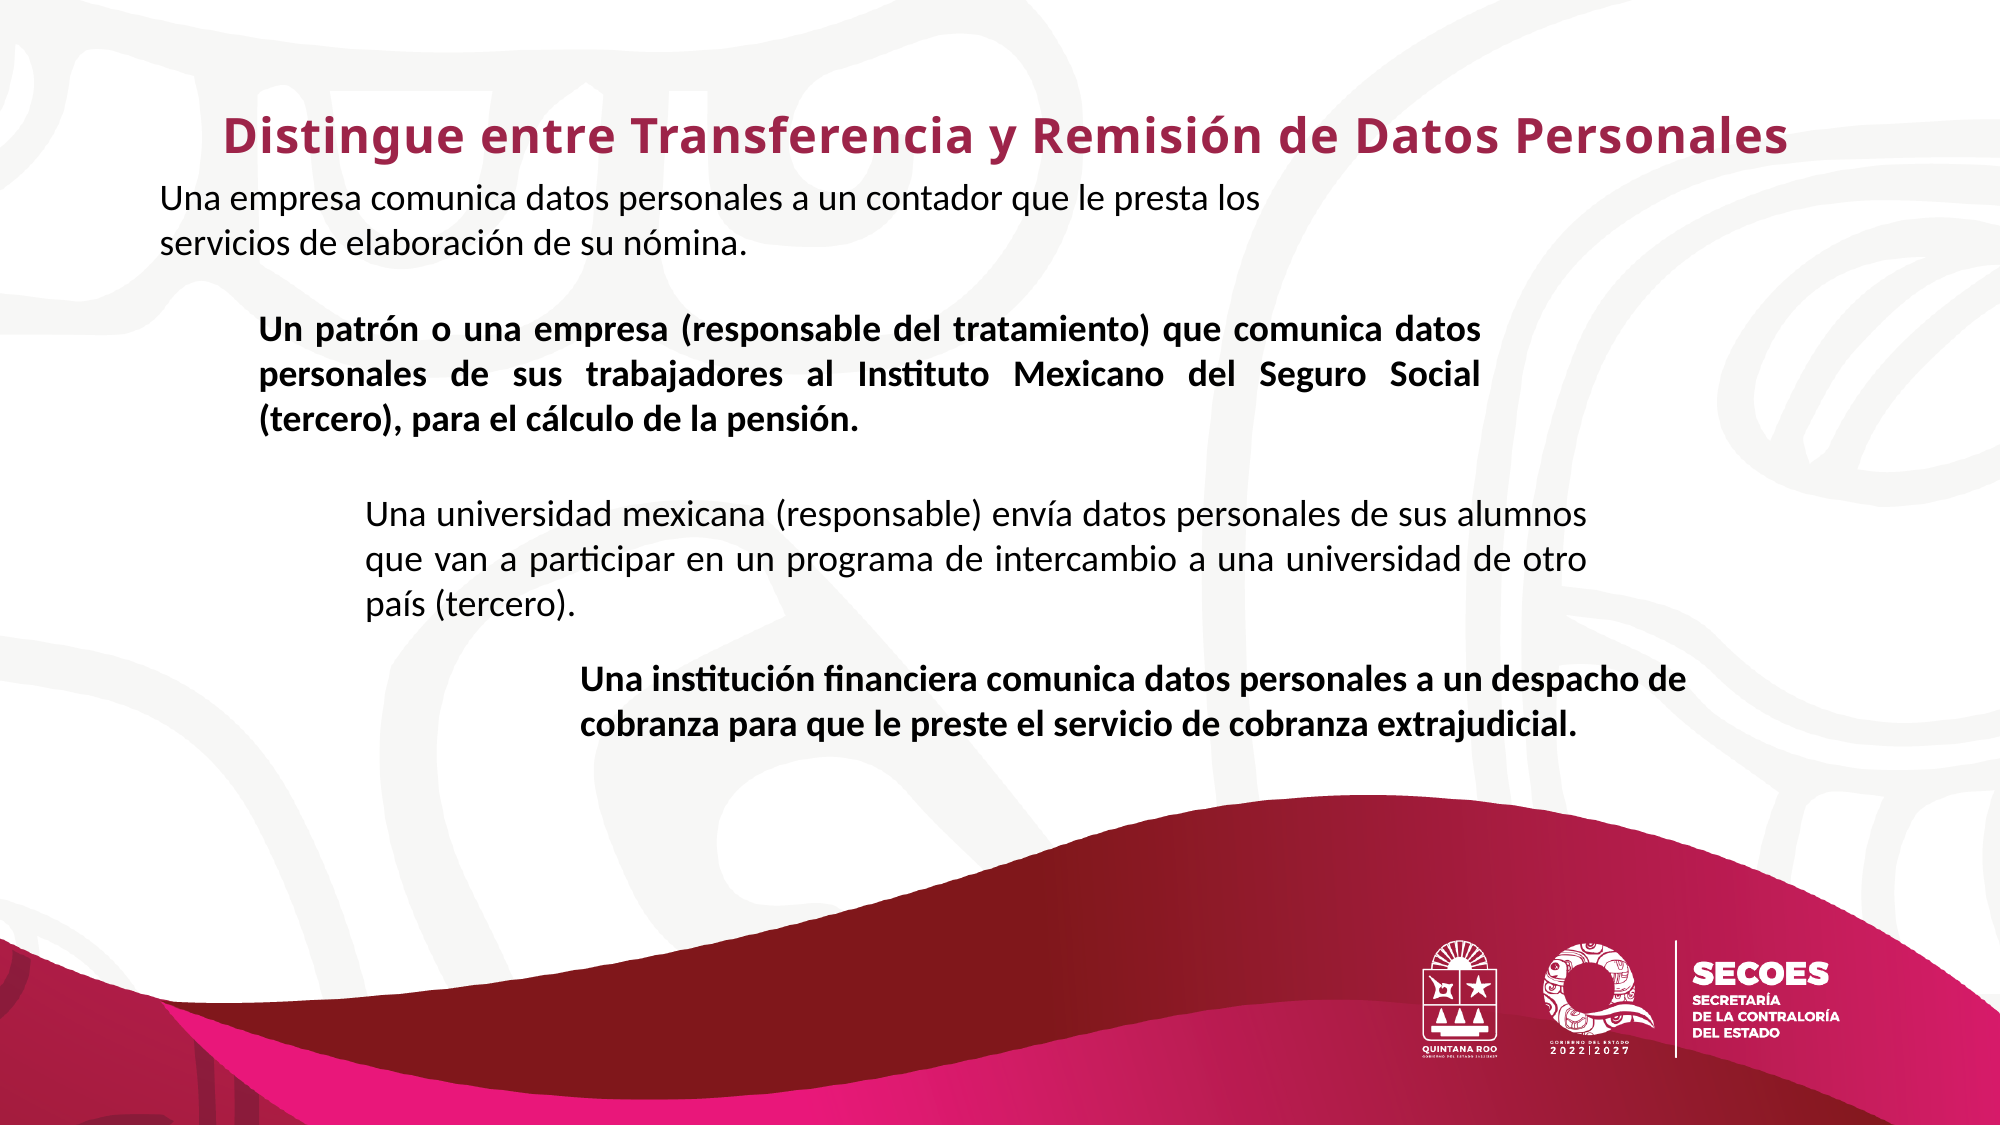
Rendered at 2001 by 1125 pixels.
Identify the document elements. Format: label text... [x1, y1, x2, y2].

text_box Una empresa comunica datos personales a un contador que le presta los servicios de elaboración de su nómina. [144, 230, 1399, 271]
text_box Una institución financiera comunica datos personales a un despacho de cobranza para que le preste el servicio de cobranza extrajudicial. [565, 646, 1819, 752]
text_box Un patrón o una empresa (responsable del tratamiento) que comunica datos personales de sus trabajadores al Instituto Mexicano del Seguro Social (tercero), para el cálculo de la pensión. [243, 296, 1498, 447]
picture [0, 0, 2000, 1125]
text_box Una universidad mexicana (responsable) envía datos personales de sus alumnos que van a participar en un programa de intercambio a una universidad de otro país (tercero). [350, 481, 1604, 632]
title Distingue entre Transferencia y Remisión de Datos Personales [144, 101, 1870, 230]
